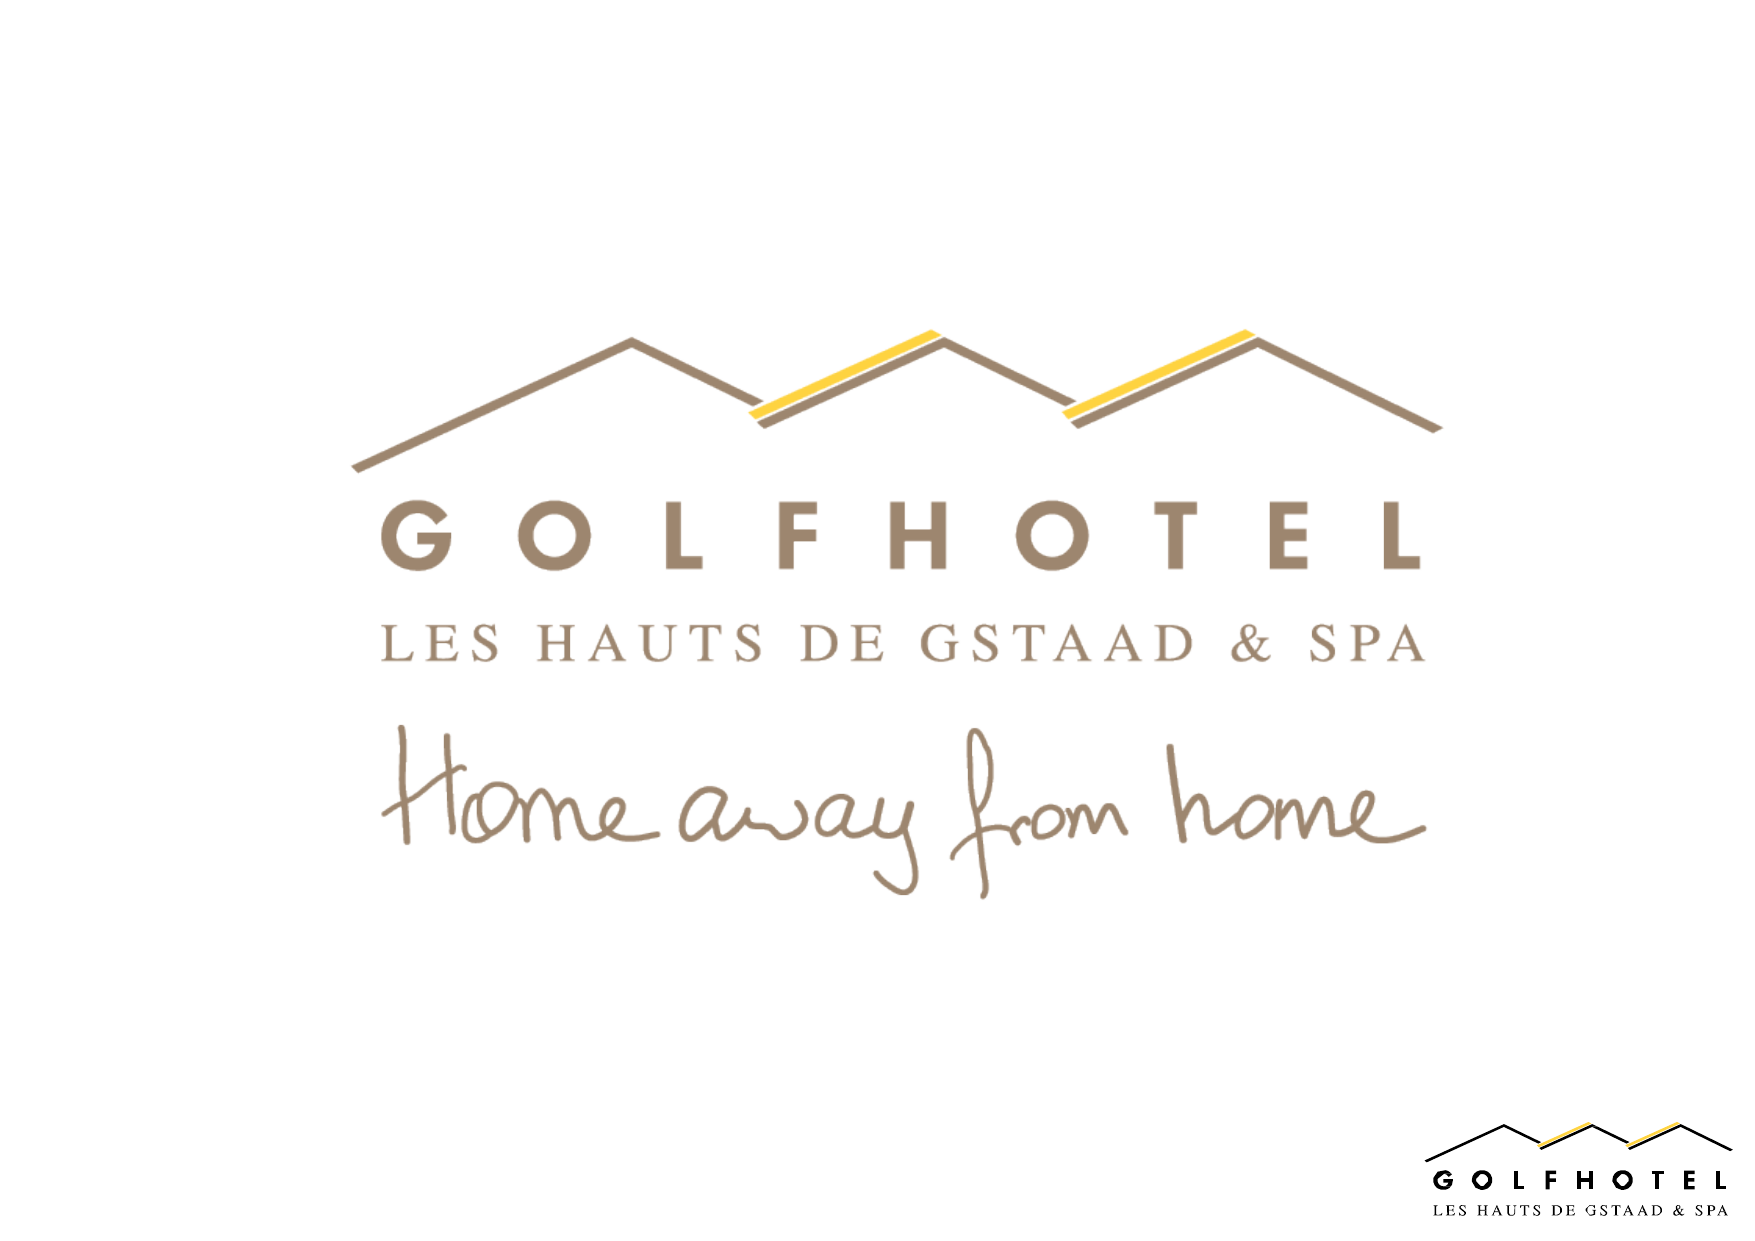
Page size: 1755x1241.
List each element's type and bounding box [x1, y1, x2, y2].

picture [239, 132, 1556, 1063]
